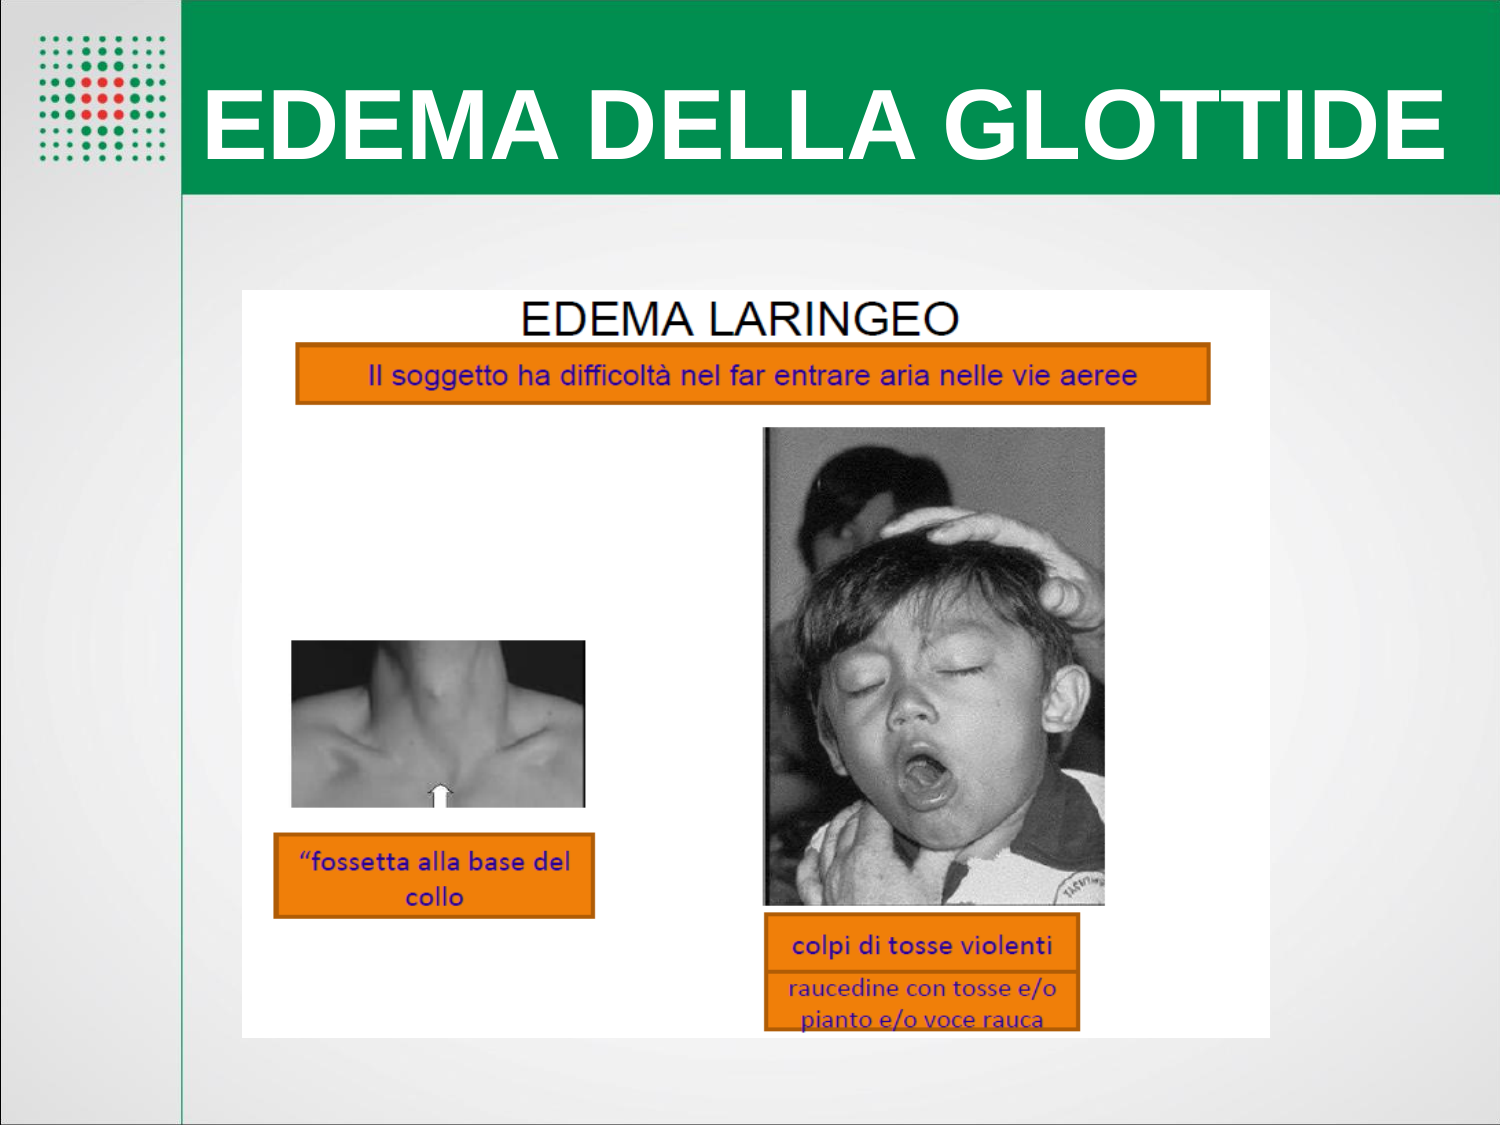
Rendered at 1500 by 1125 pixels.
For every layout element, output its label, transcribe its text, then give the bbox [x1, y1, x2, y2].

picture [0, 0, 1500, 1125]
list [241, 290, 1270, 1038]
title EDEMA DELLA GLOTTIDE [149, 42, 1500, 197]
